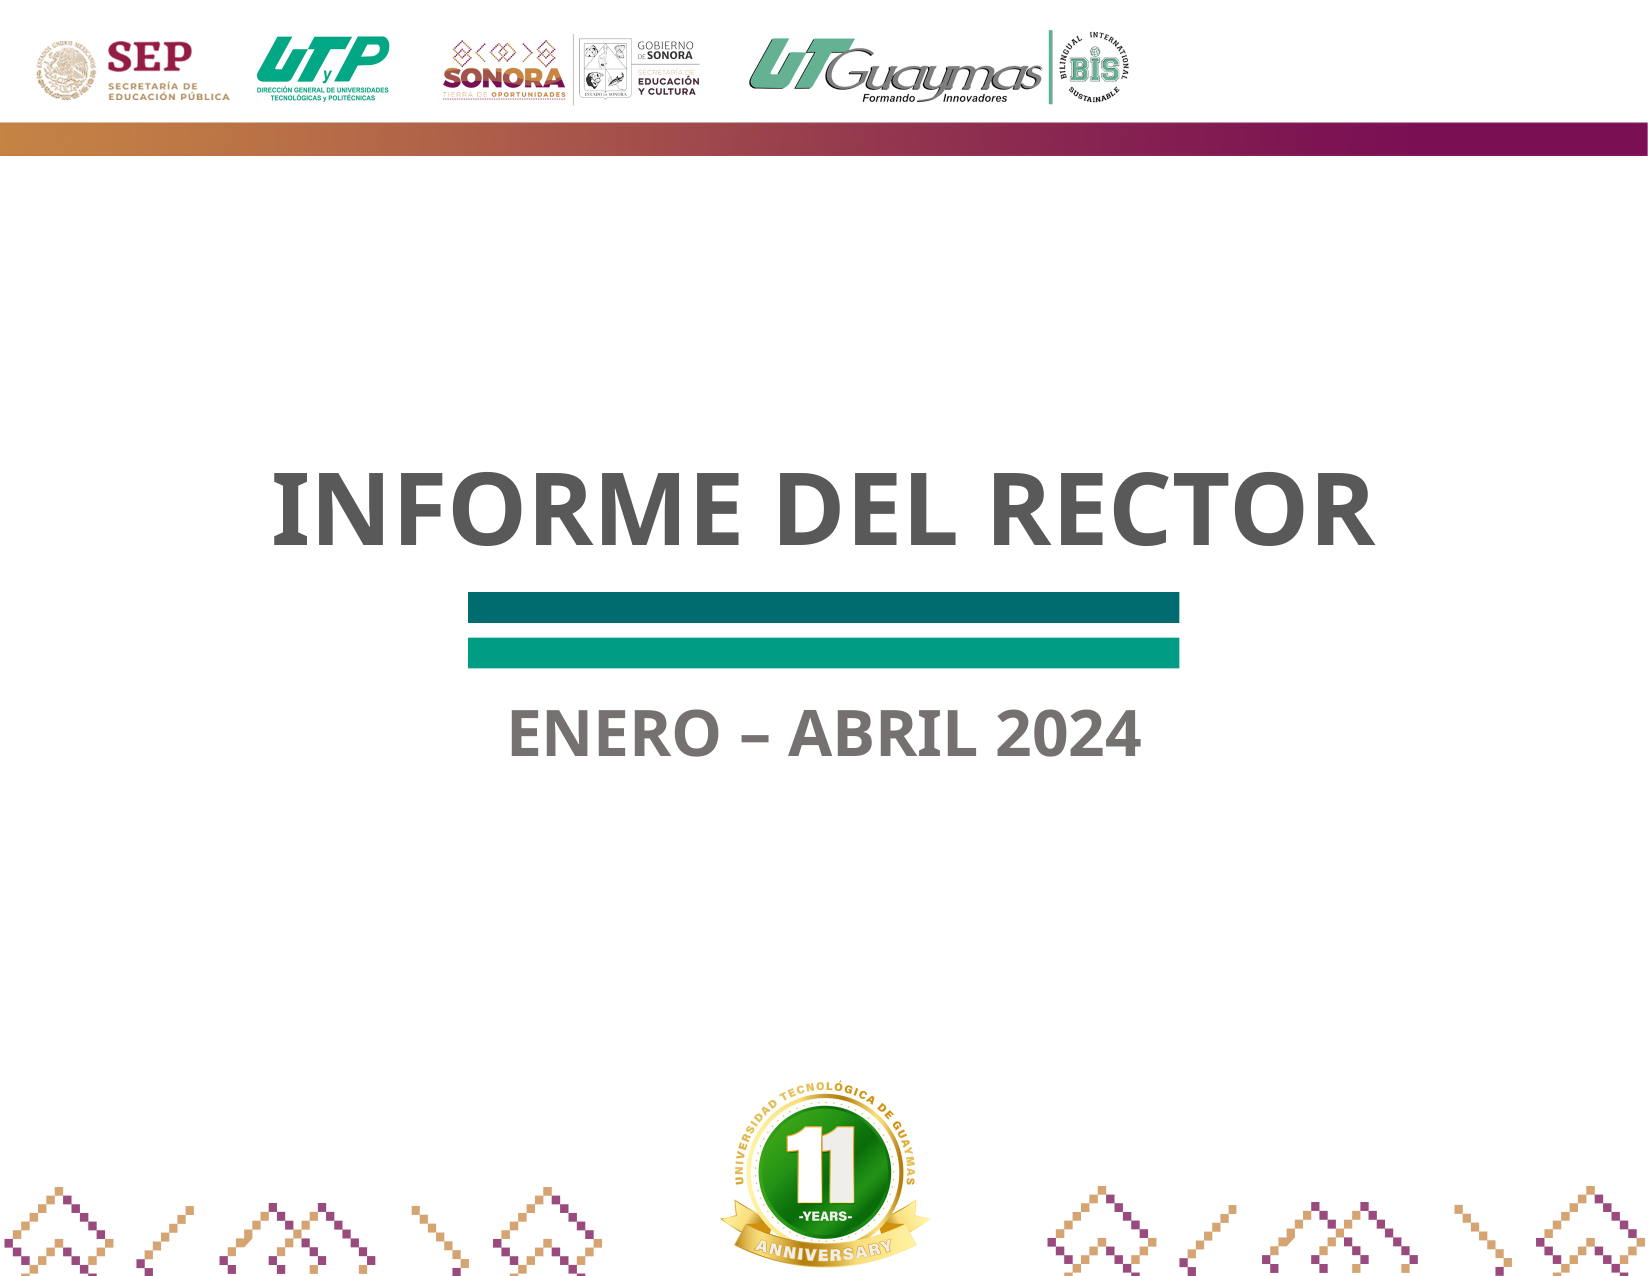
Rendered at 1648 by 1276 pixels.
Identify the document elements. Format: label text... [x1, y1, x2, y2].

text_box INFORME DEL RECTOR [256, 437, 1392, 573]
text_box [467, 637, 1180, 669]
picture [0, 0, 1648, 1276]
text_box ENERO – ABRIL 2024 [491, 684, 1157, 777]
text_box [467, 591, 1180, 624]
